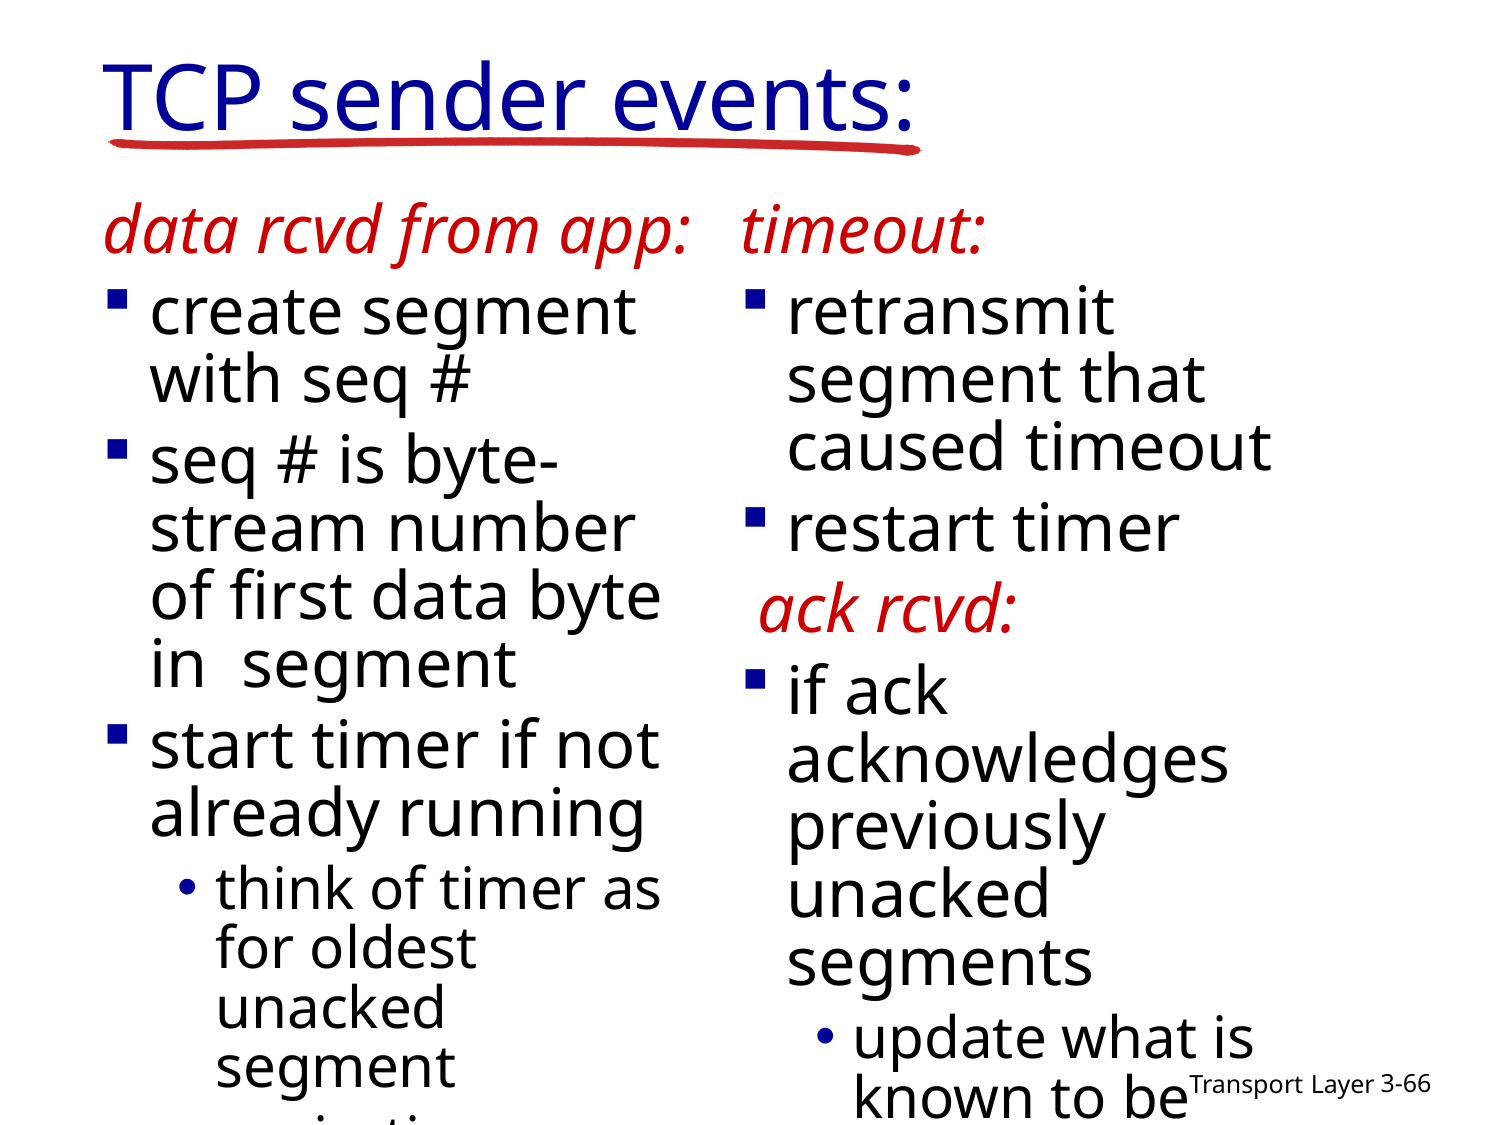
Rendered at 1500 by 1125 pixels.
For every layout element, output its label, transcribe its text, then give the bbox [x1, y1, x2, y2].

title TCP sender events: [87, 0, 1425, 188]
slide_number 3-66 [1365, 1060, 1477, 1106]
list timeout: retransmit segment that caused timeout restart timer ack rcvd: if ack acknowledges previously unacked segments update what is known to be ACKed start timer if there are still unacked segments [725, 191, 1350, 954]
picture [105, 132, 931, 162]
list data rcvd from app: create segment with seq # seq # is byte-stream number of first data byte in segment start timer if not already running think of timer as for oldest unacked segment expiration interval: TimeOutInterval [87, 191, 713, 954]
footer Transport Layer [914, 1057, 1390, 1105]
